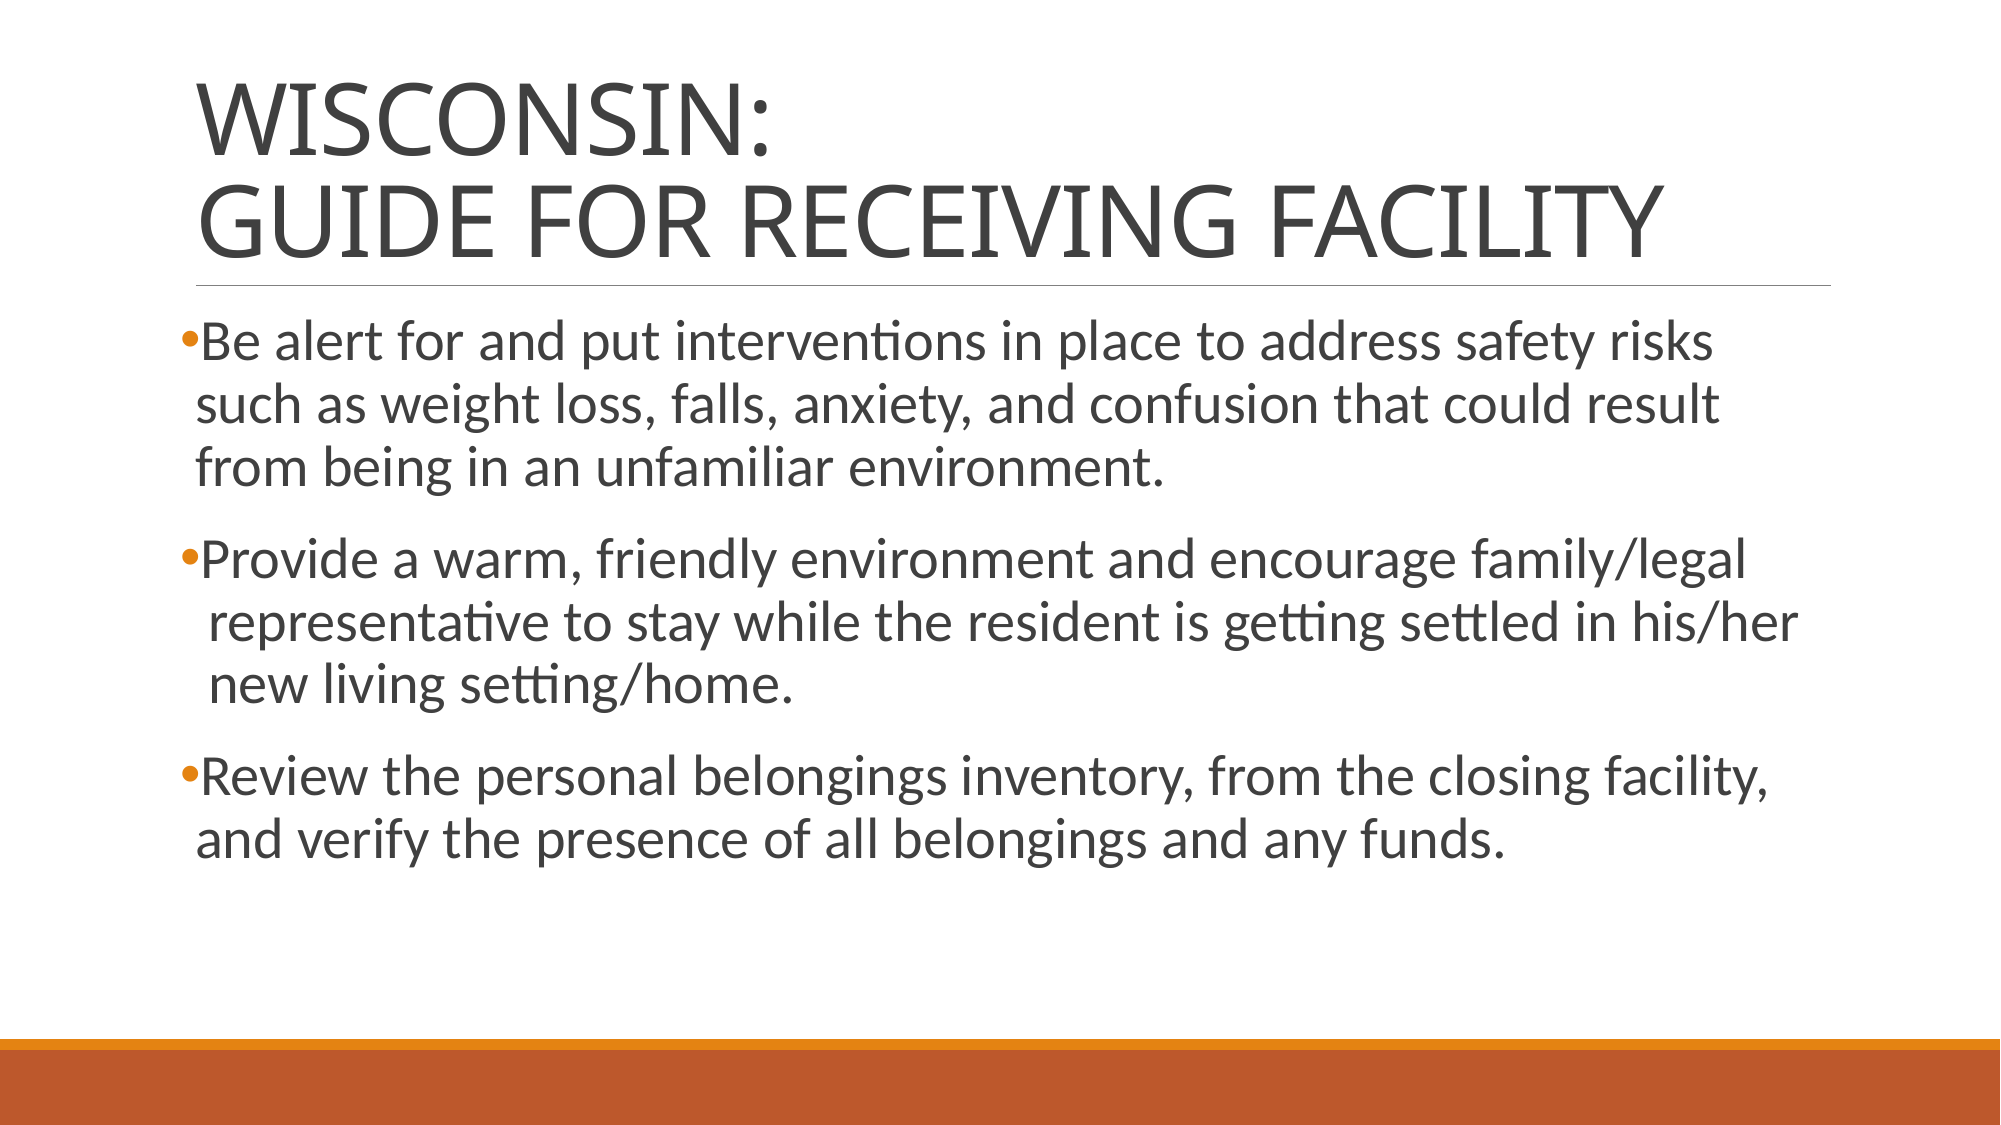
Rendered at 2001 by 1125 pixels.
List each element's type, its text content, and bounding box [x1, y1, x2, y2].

title WISCONSIN: GUIDE FOR RECEIVING FACILITY [180, 47, 1830, 285]
list Be alert for and put interventions in place to address safety risks such as weight loss, falls, anxiety, and confusion that could result from being in an unfamiliar environment. Provide a warm, friendly environment and encourage family/legal representative to stay while the resident is getting settled in his/her new living setting/home. Review the personal belongings inventory, from the closing facility, and verify the presence of all belongings and any funds. [180, 302, 1830, 963]
